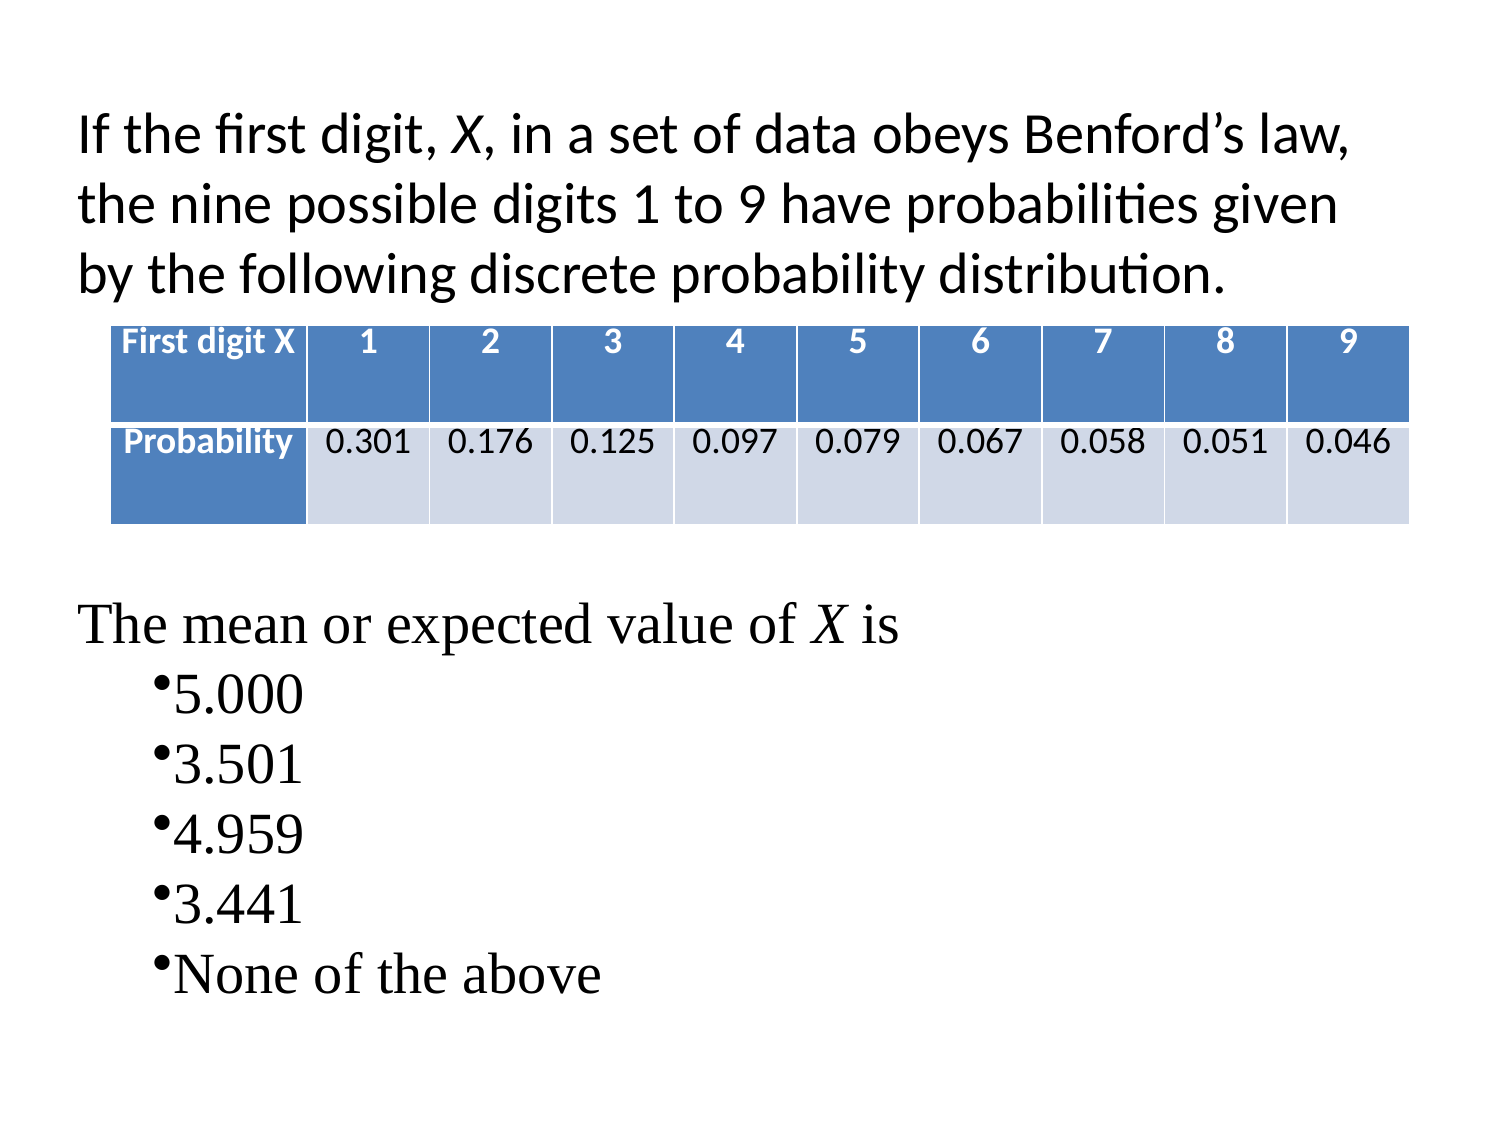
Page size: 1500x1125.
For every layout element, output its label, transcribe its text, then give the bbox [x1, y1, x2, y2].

text_box If the first digit, X, in a set of data obeys Benford’s law, the nine possible digits 1 to 9 have probabilities given by the following discrete probability distribution. The mean or expected value of X is 5.000 3.501 4.959 3.441 None of the above [62, 87, 1413, 1013]
